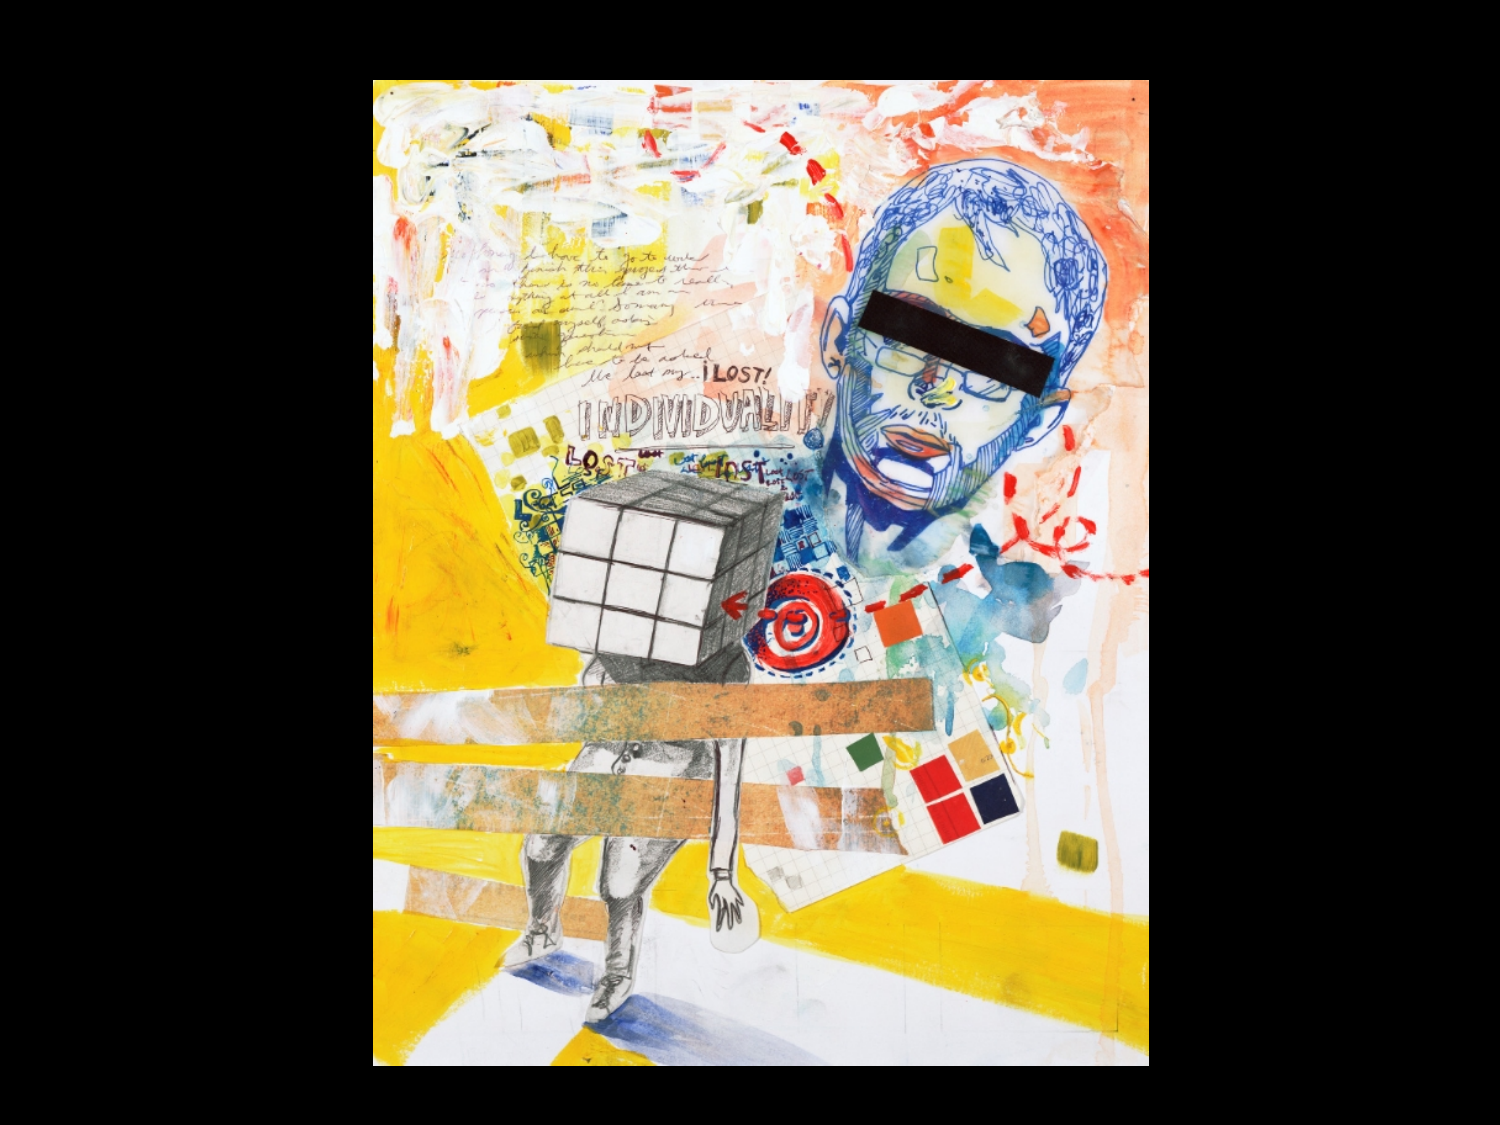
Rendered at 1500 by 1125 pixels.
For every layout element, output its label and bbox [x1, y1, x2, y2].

picture [373, 80, 1149, 1067]
